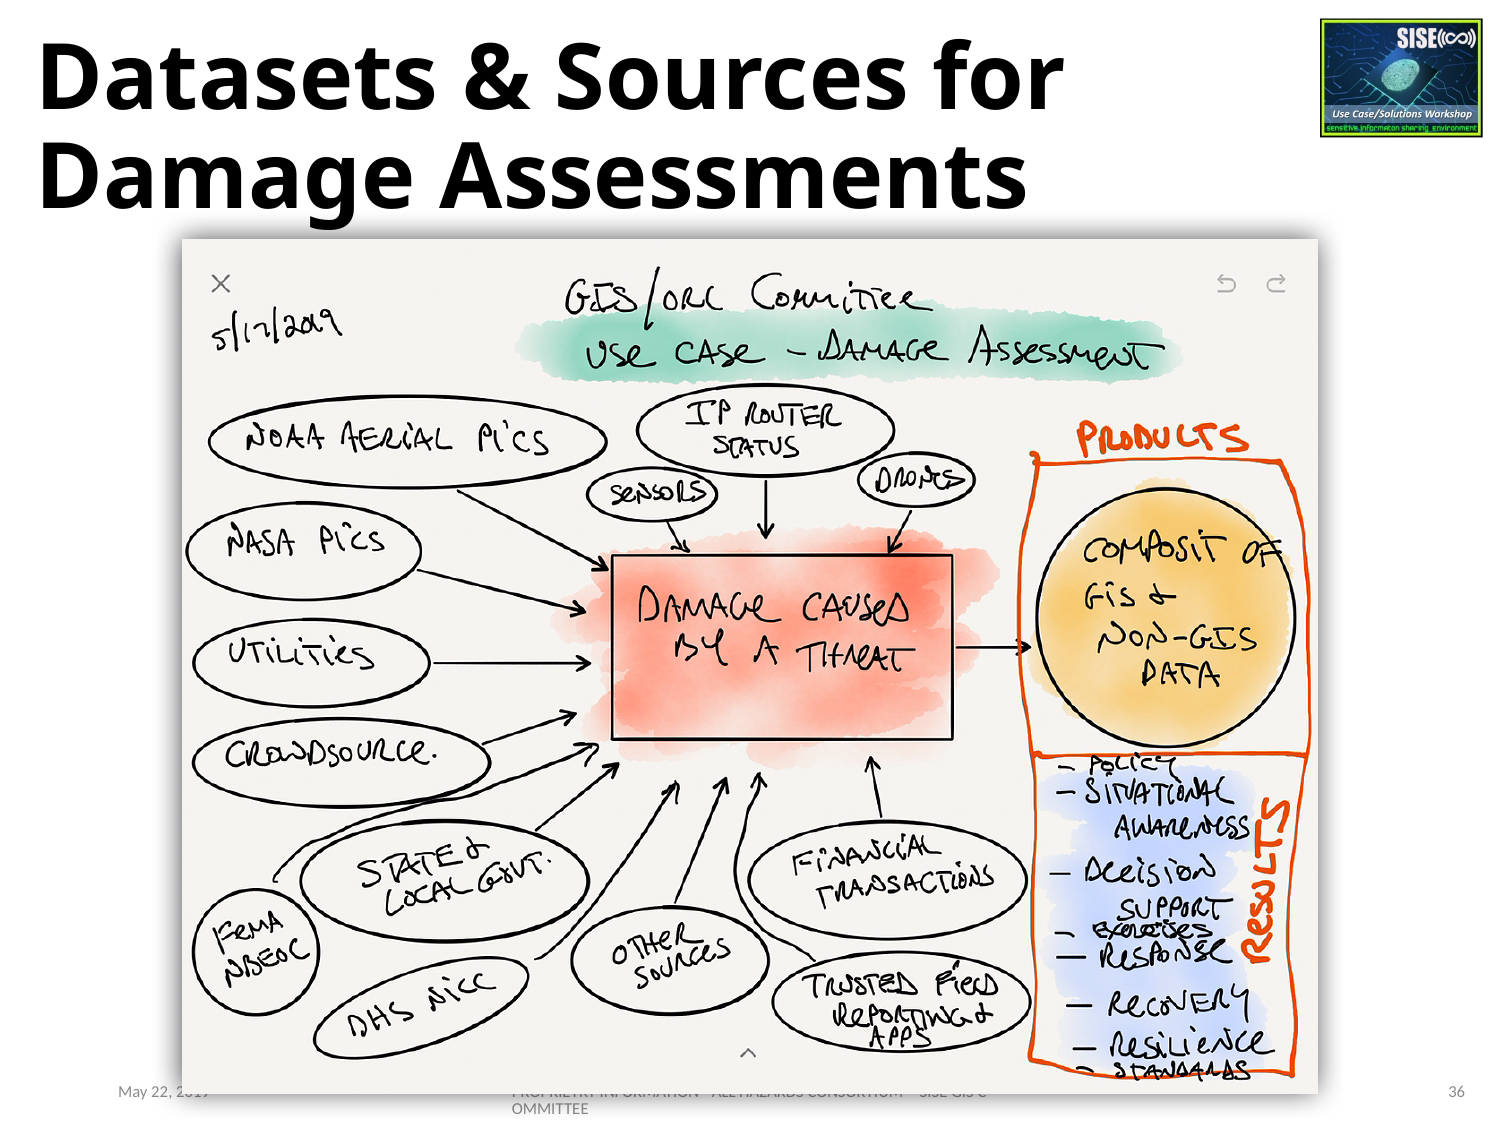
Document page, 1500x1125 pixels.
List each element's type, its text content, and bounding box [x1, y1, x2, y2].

title Datasets & Sources for Damage Assessments [20, 20, 1252, 238]
picture [182, 239, 1318, 1094]
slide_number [103, 1061, 441, 1121]
slide_number 36 [1142, 1061, 1481, 1121]
footer PROPRIETRY INFORMATION - ALL HAZARDS CONSORTIUM - SISE GIS COMMITTEE [496, 1114, 1004, 1121]
picture [1319, 18, 1483, 138]
